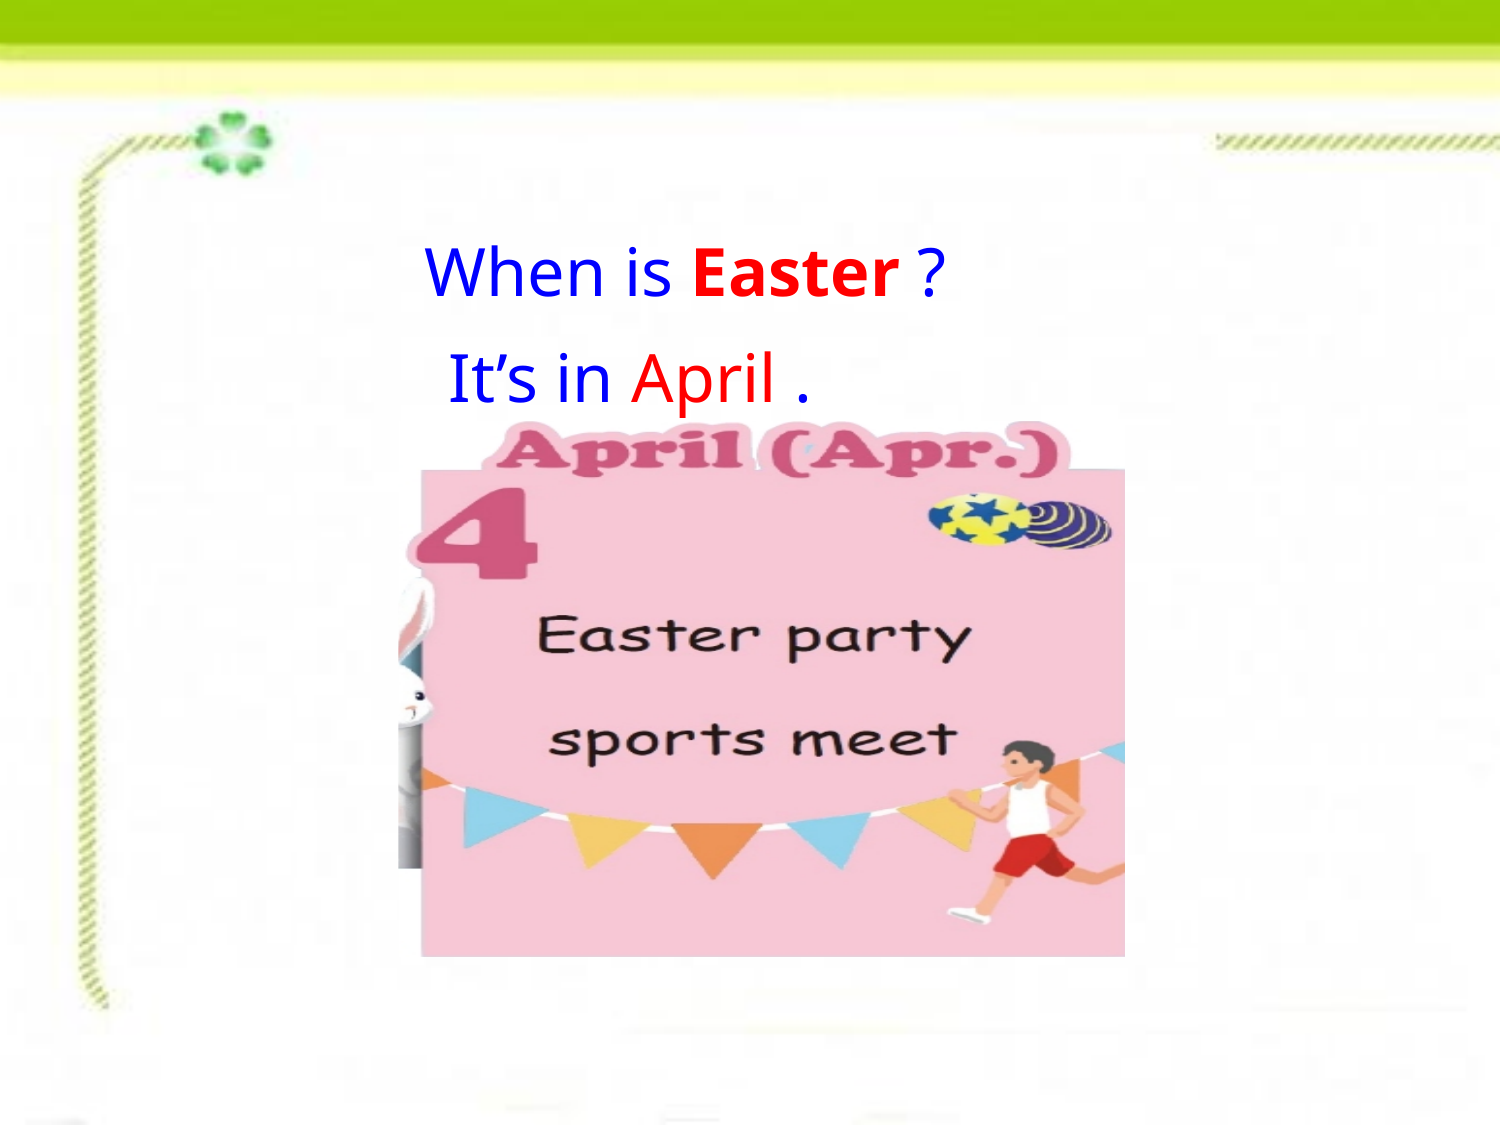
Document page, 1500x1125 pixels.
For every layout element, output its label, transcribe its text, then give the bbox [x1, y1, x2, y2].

text_box It’s in April . [433, 328, 1083, 420]
picture [0, 0, 1500, 1125]
text_box When is Easter ? [410, 222, 1043, 318]
